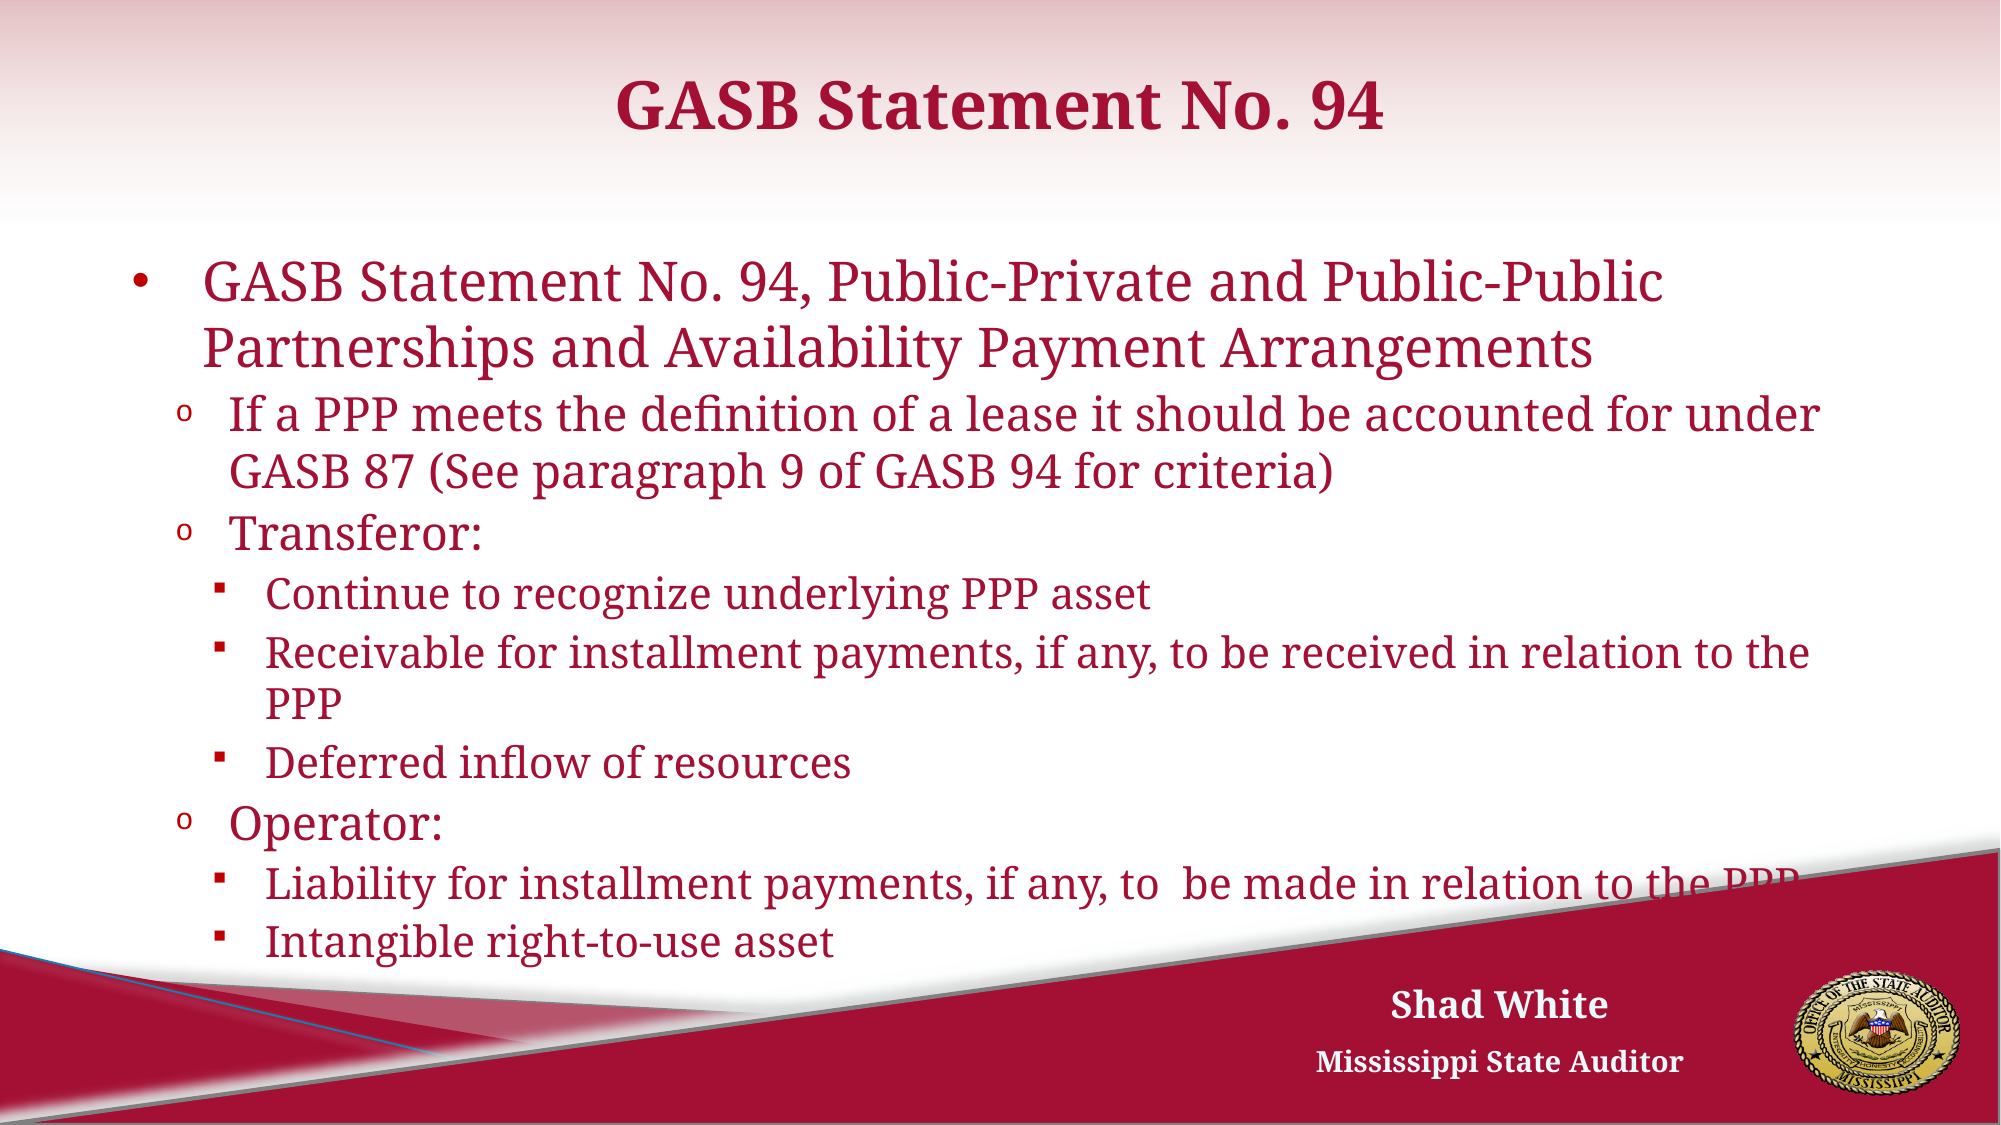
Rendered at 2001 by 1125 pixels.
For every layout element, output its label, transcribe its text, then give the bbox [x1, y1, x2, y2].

picture [1793, 970, 1960, 1096]
list GASB Statement No. 94, Public-Private and Public-Public Partnerships and Availability Payment Arrangements If a PPP meets the definition of a lease it should be accounted for under GASB 87 (See paragraph 9 of GASB 94 for criteria) Transferor: Continue to recognize underlying PPP asset Receivable for installment payments, if any, to be received in relation to the PPP Deferred inflow of resources Operator: Liability for installment payments, if any, to be made in relation to the PPP Intangible right-to-use asset [99, 239, 1900, 983]
title GASB Statement No. 94 [99, 45, 1900, 161]
